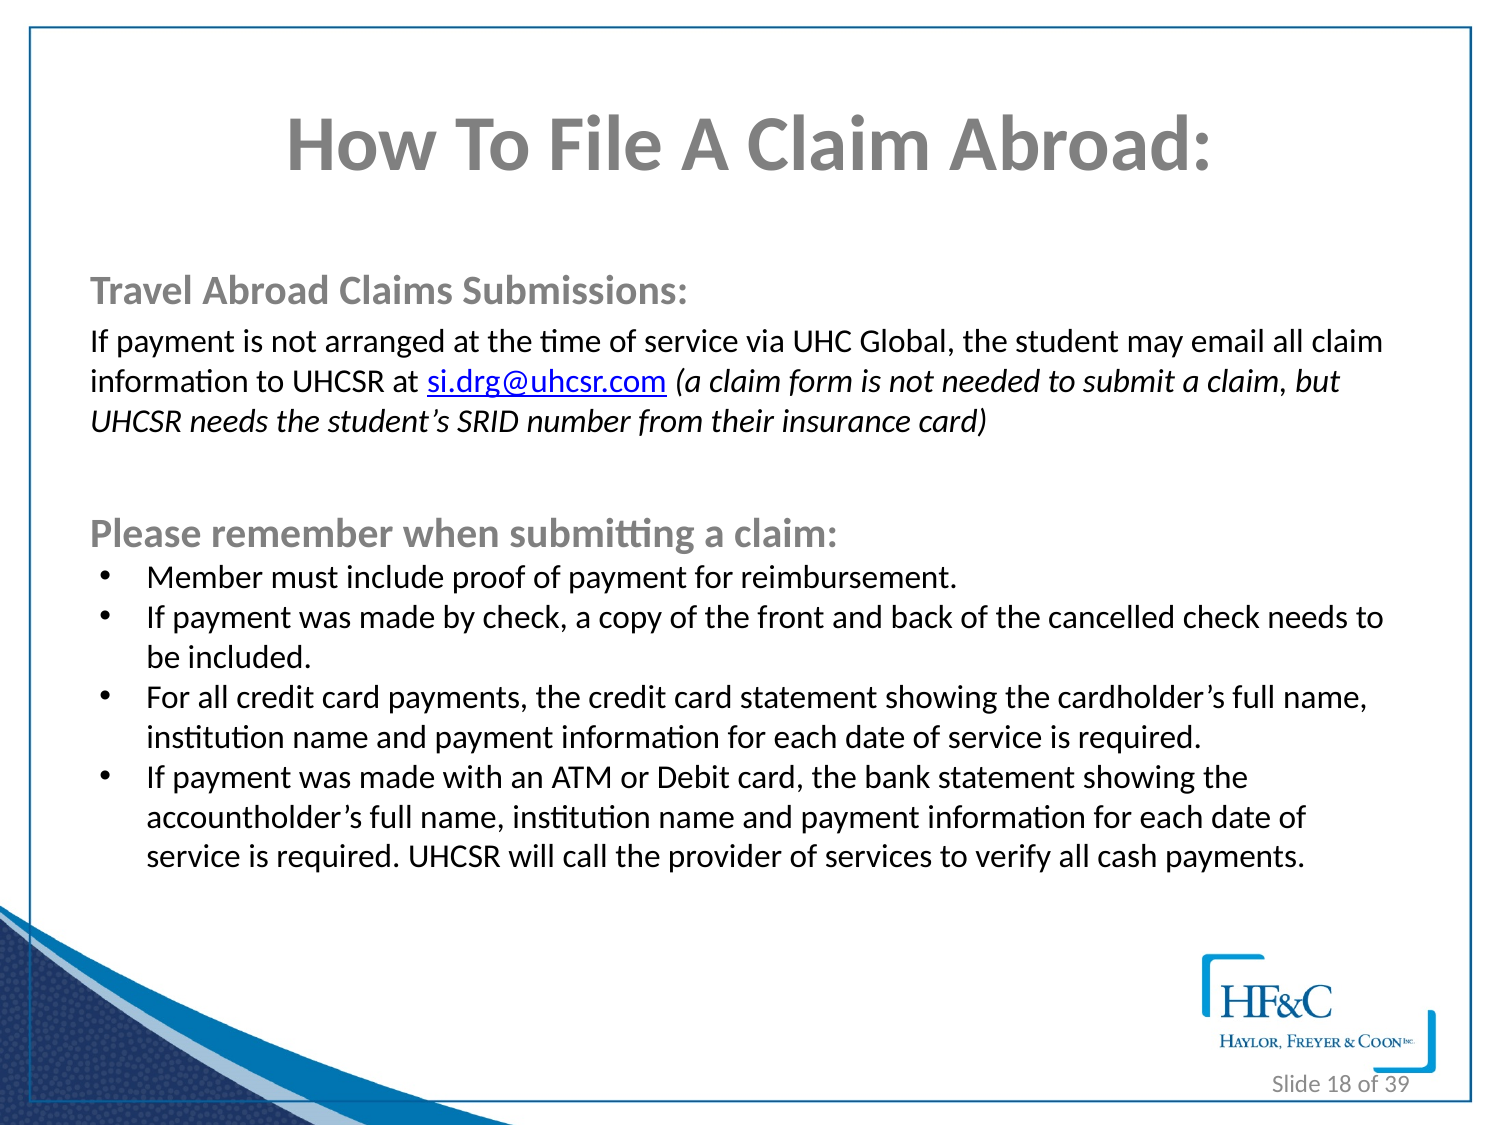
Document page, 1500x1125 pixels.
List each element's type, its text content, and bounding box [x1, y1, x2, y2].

list Travel Abroad Claims Submissions: If payment is not arranged at the time of service via UHC Global, the student may email all claim information to UHCSR at si.drg@uhcsr.com (a claim form is not needed to submit a claim, but UHCSR needs the student’s SRID number from their insurance card) Please remember when submitting a claim: Member must include proof of payment for reimbursement. If payment was made by check, a copy of the front and back of the cancelled check needs to be included. For all credit card payments, the credit card statement showing the cardholder’s full name, institution name and payment information for each date of service is required. If payment was made with an ATM or Debit card, the bank statement showing the accountholder’s full name, institution name and payment information for each date of service is required. UHCSR will call the provider of services to verify all cash payments. [75, 254, 1425, 938]
slide_number Slide 18 of 39 [1074, 1052, 1425, 1113]
picture [0, 1, 1500, 1125]
picture [0, 913, 403, 1125]
title How To File A Claim Abroad: [75, 45, 1425, 233]
